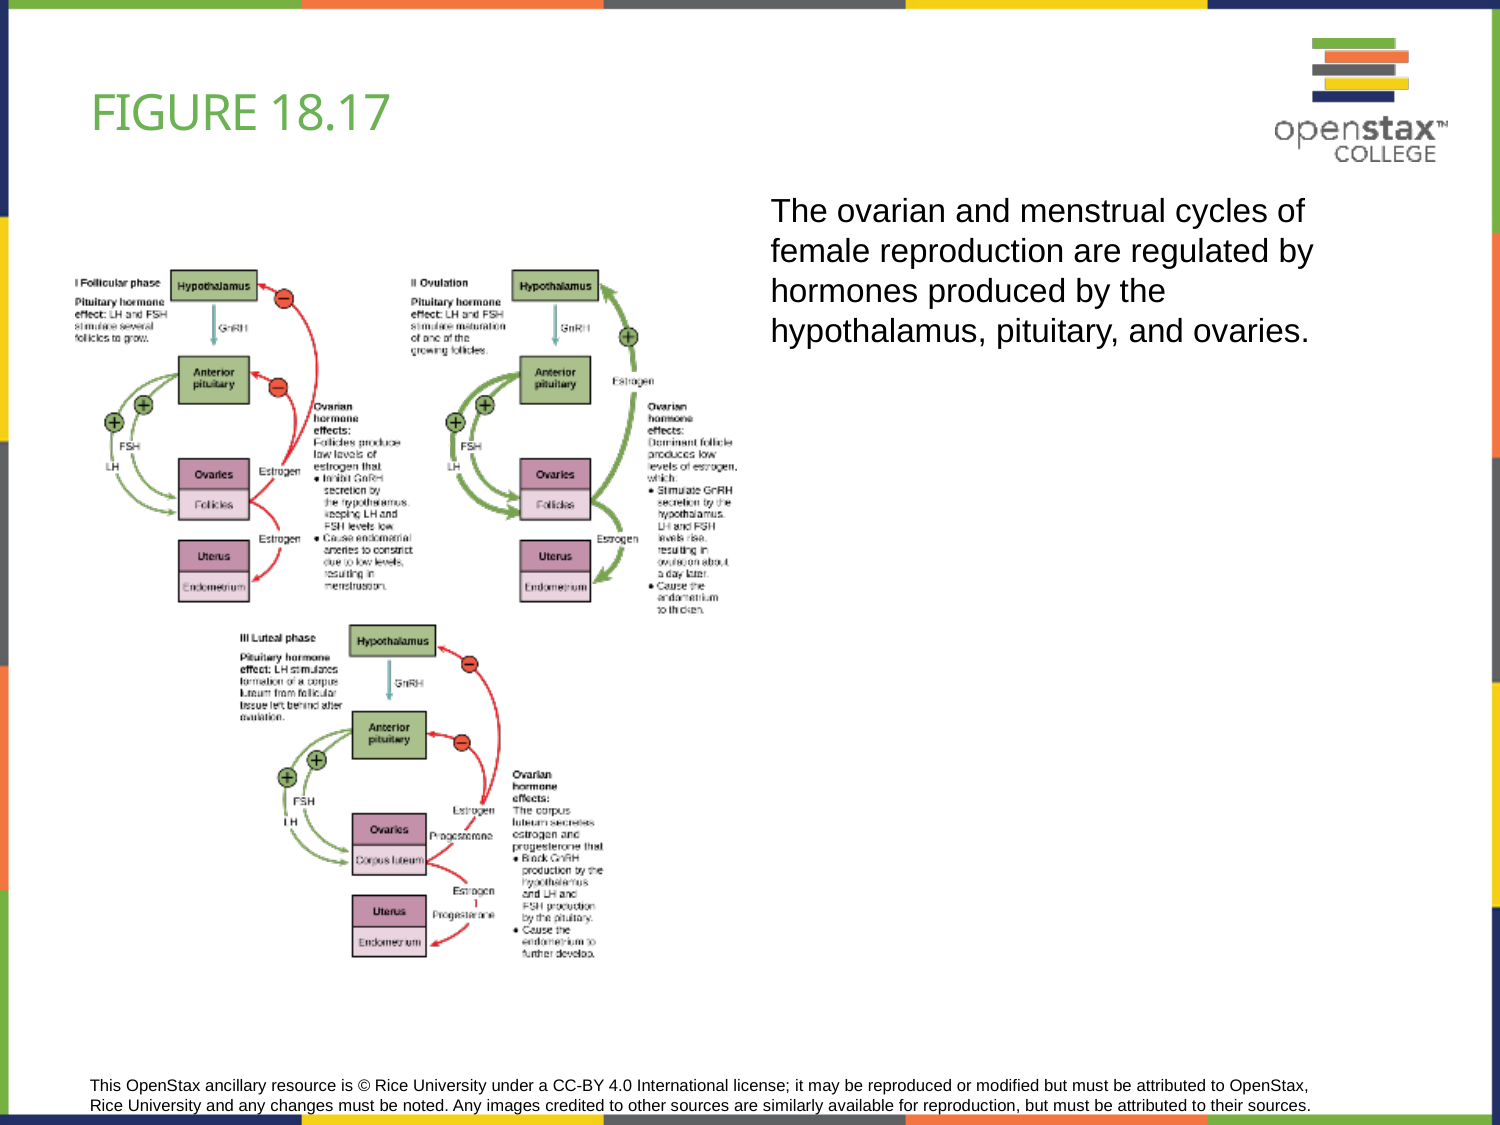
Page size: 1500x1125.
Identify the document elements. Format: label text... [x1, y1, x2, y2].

picture [0, 0, 1500, 1125]
list The ovarian and menstrual cycles of female reproduction are regulated by hormones produced by the hypothalamus, pituitary, and ovaries. [755, 181, 1398, 1045]
text_box This OpenStax ancillary resource is © Rice University under a CC-BY 4.0 International license; it may be reproduced or modified but must be attributed to OpenStax, Rice University and any changes must be noted. Any images credited to other sources are similarly available for reproduction, but must be attributed to their sources. [75, 1067, 1336, 1114]
title Figure 18.17 [75, 39, 1273, 148]
